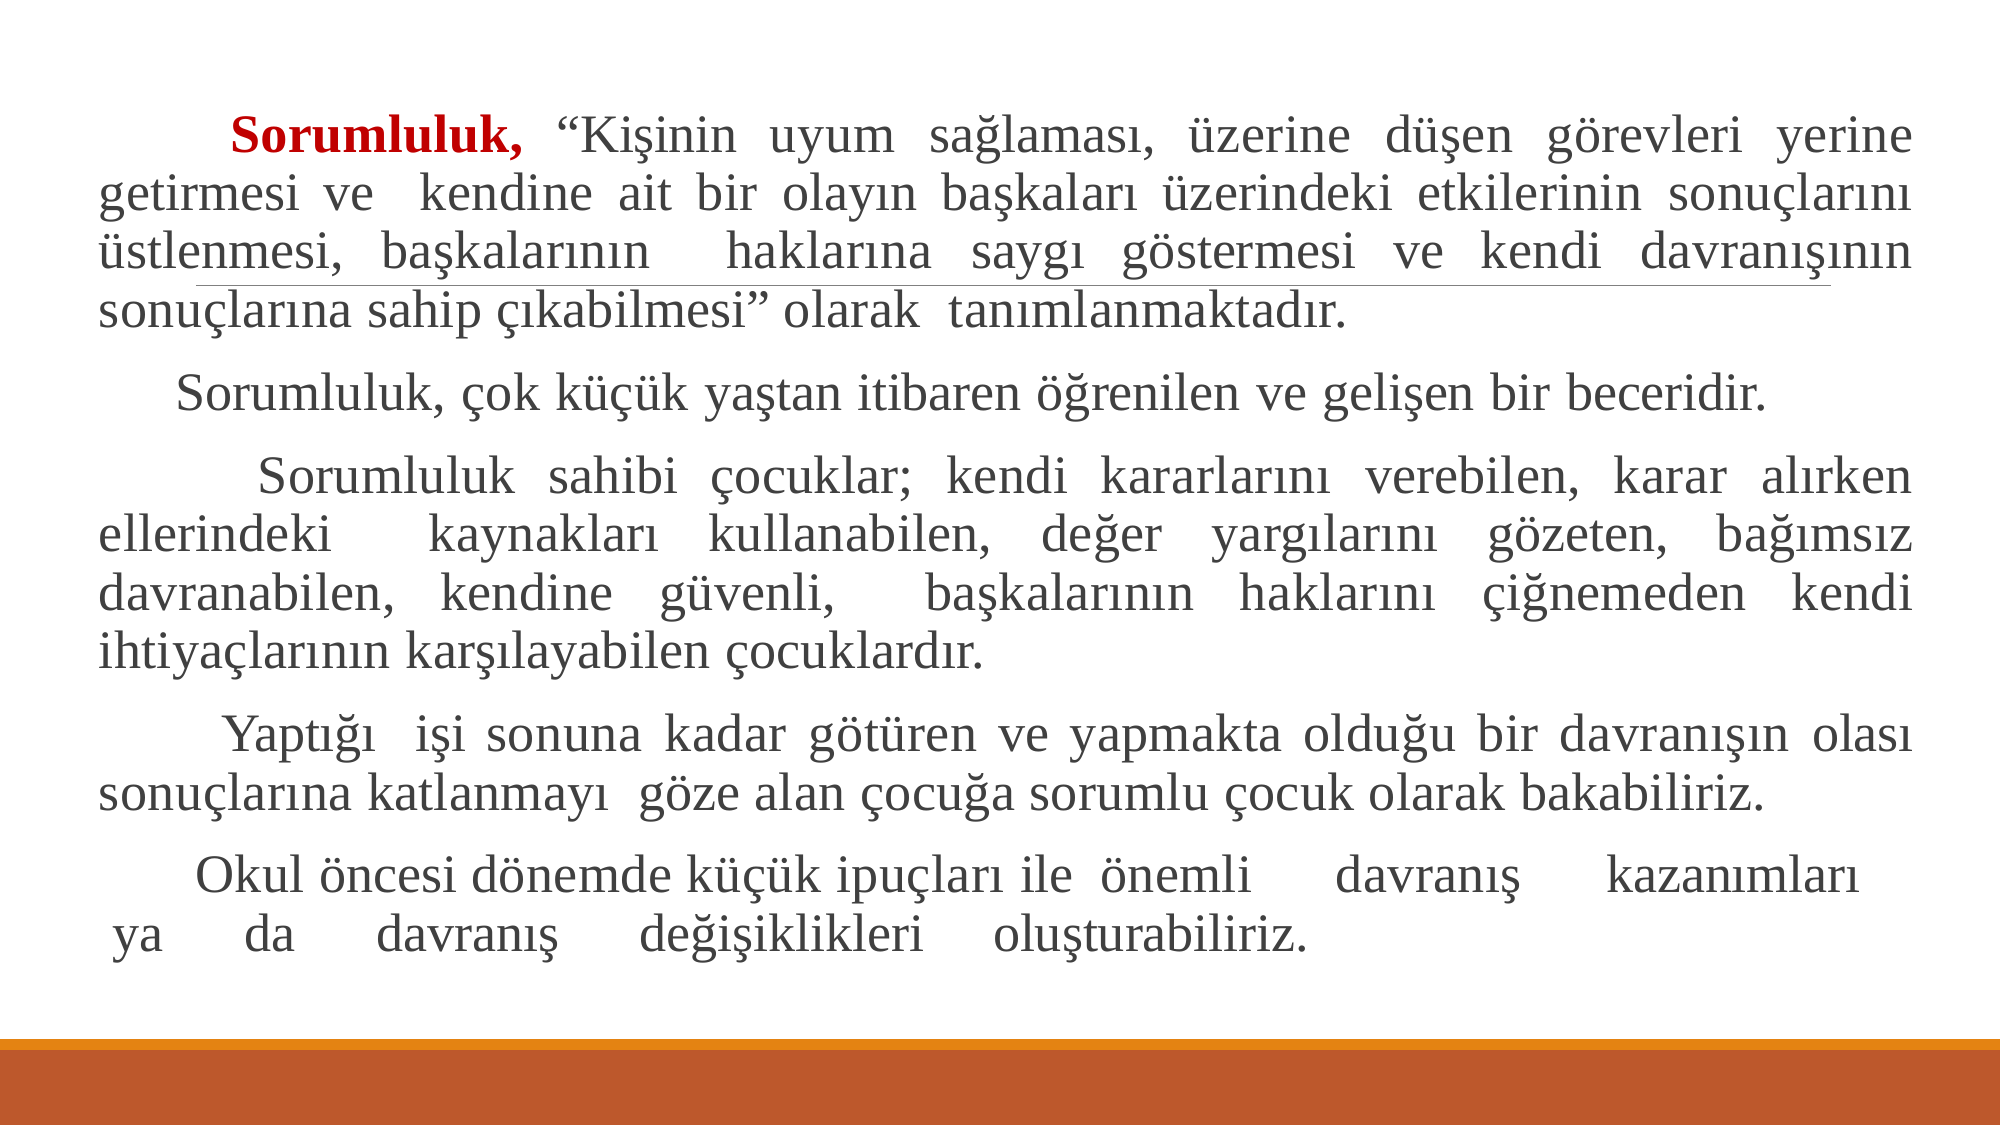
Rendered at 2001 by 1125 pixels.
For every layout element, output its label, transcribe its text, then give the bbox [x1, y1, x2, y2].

list Sorumluluk, “Kişinin uyum sağlaması, üzerine düşen görevleri yerine getirmesi ve kendine ait bir olayın başkaları üzerindeki etkilerinin sonuçlarını üstlenmesi, başkalarının haklarına saygı göstermesi ve kendi davranışının sonuçlarına sahip çıkabilmesi” olarak tanımlanmaktadır. Sorumluluk, çok küçük yaştan itibaren öğrenilen ve gelişen bir beceridir. Sorumluluk sahibi çocuklar; kendi kararlarını verebilen, karar alırken ellerindeki kaynakları kullanabilen, değer yargılarını gözeten, bağımsız davranabilen, kendine güvenli, başkalarının haklarını çiğnemeden kendi ihtiyaçlarının karşılayabilen çocuklardır. Yaptığı işi sonuna kadar götüren ve yapmakta olduğu bir davranışın olası sonuçlarına katlanmayı göze alan çocuğa sorumlu çocuk olarak bakabiliriz. Okul öncesi dönemde küçük ipuçları ile önemli davranış kazanımları ya da davranış değişiklikleri oluşturabiliriz. [84, 97, 1914, 991]
